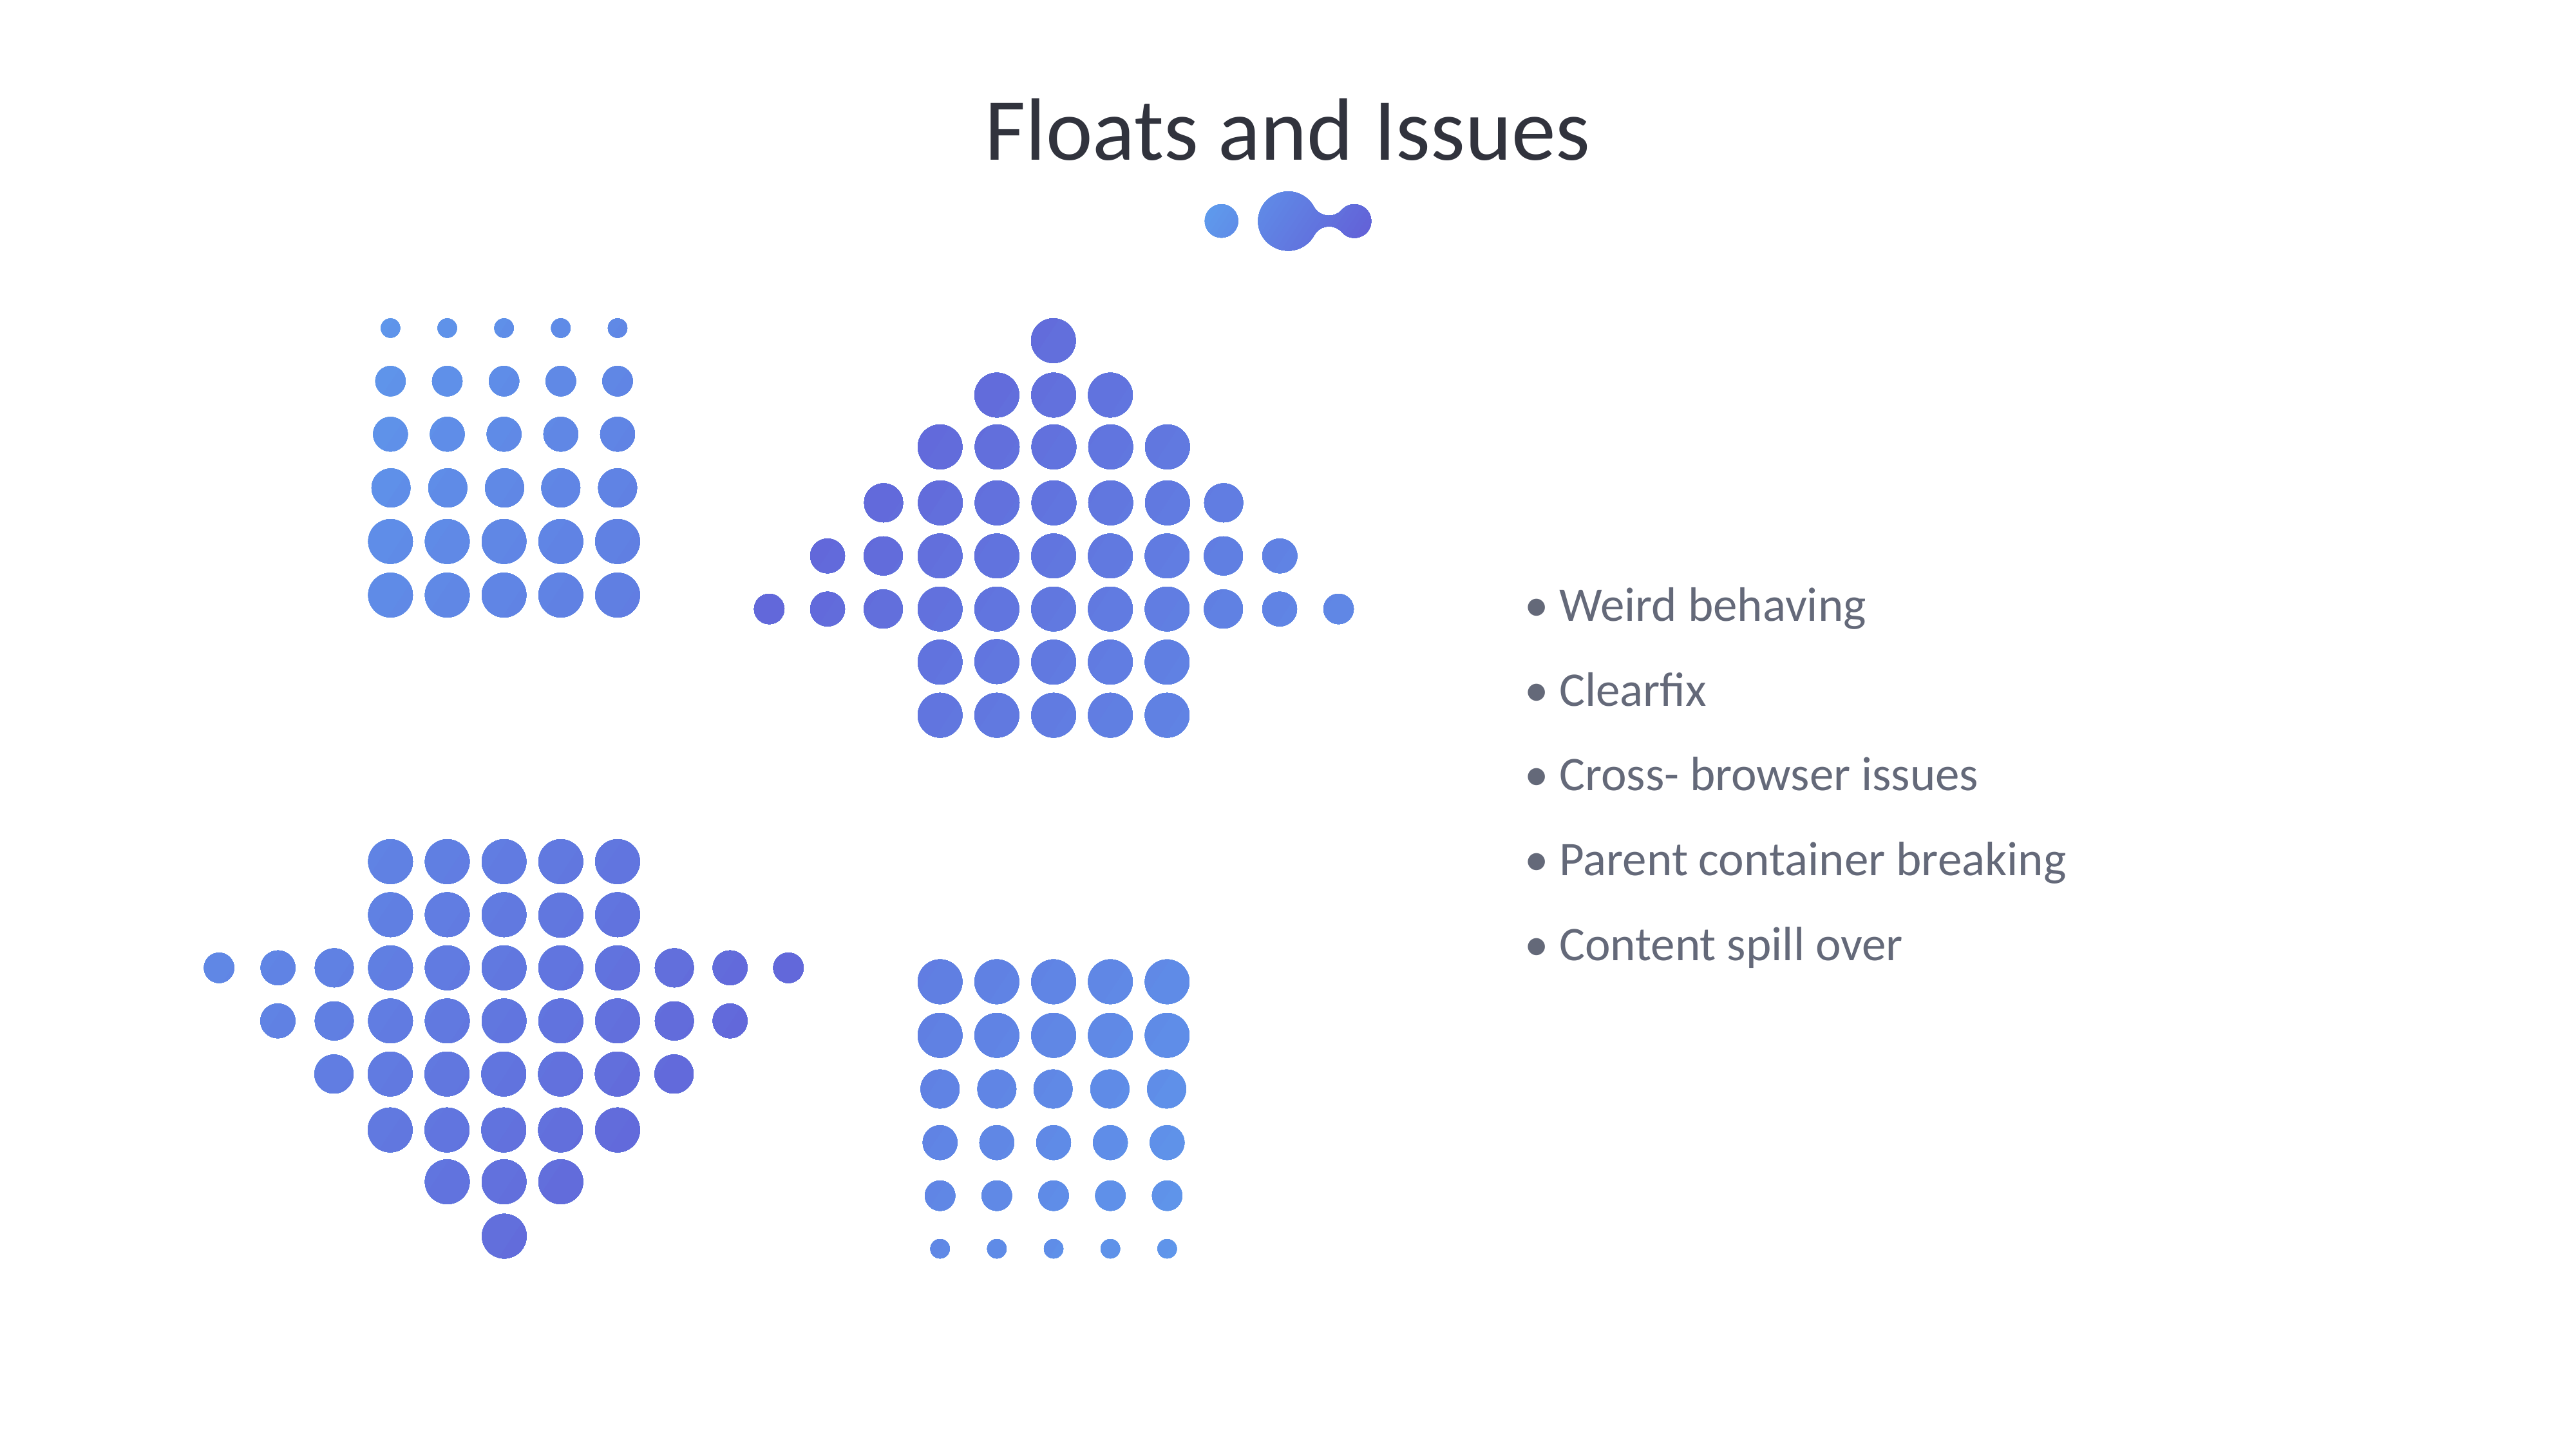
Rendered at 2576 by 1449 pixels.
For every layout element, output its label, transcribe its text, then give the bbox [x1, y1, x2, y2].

text_box [486, 417, 522, 452]
text_box [753, 594, 785, 625]
text_box [381, 318, 401, 338]
text_box [368, 573, 413, 618]
text_box [1204, 589, 1243, 629]
text_box [810, 538, 846, 574]
text_box [538, 519, 583, 564]
text_box [314, 1001, 354, 1041]
text_box [602, 366, 633, 397]
text_box [538, 573, 583, 618]
text_box [977, 1069, 1017, 1109]
text_box [918, 533, 963, 578]
text_box [864, 483, 904, 523]
text_box [368, 1052, 413, 1097]
text_box [595, 1107, 640, 1153]
text_box [538, 893, 583, 938]
text_box [481, 1052, 526, 1097]
text_box [538, 839, 583, 884]
text_box [538, 998, 583, 1043]
text_box [1031, 959, 1076, 1005]
text_box [712, 1003, 748, 1039]
text_box [1262, 538, 1298, 574]
text_box [538, 1052, 583, 1097]
text_box [482, 1213, 527, 1259]
text_box [482, 998, 527, 1043]
text_box [368, 1107, 413, 1153]
text_box [368, 839, 413, 884]
text_box [260, 950, 296, 985]
text_box [482, 839, 527, 884]
text_box [1031, 1013, 1076, 1058]
text_box [594, 1052, 640, 1097]
text_box [1204, 483, 1244, 523]
text_box • Weird behaving • Clearfix • Cross- browser issues • Parent container breaking • Content spill over [1519, 567, 2324, 976]
text_box [541, 468, 581, 507]
text_box [974, 959, 1019, 1005]
text_box [1034, 1069, 1073, 1109]
text_box Floats and Issues [806, 66, 1770, 184]
text_box [428, 468, 468, 507]
text_box [204, 952, 234, 983]
text_box [1088, 424, 1133, 469]
text_box [1088, 639, 1133, 685]
text_box [1144, 639, 1189, 685]
text_box [1088, 692, 1133, 738]
text_box [974, 372, 1019, 418]
text_box [595, 945, 640, 990]
text_box [598, 468, 638, 507]
text_box [1101, 1239, 1121, 1259]
text_box [974, 587, 1019, 632]
text_box [1088, 959, 1133, 1005]
text_box [922, 1125, 958, 1160]
text_box [368, 892, 413, 938]
text_box [551, 318, 571, 338]
text_box [930, 1239, 950, 1259]
text_box [1144, 692, 1189, 738]
text_box [482, 945, 527, 990]
text_box [371, 468, 411, 507]
text_box [654, 1054, 694, 1094]
text_box [424, 839, 470, 884]
text_box [1323, 594, 1354, 625]
text_box [712, 950, 748, 985]
text_box [1150, 1125, 1185, 1160]
text_box [1088, 587, 1133, 632]
text_box [974, 692, 1019, 738]
text_box [1157, 1239, 1177, 1259]
text_box [864, 589, 903, 629]
text_box [424, 1159, 470, 1204]
text_box [1031, 318, 1076, 363]
text_box [918, 1013, 963, 1058]
text_box [1031, 424, 1077, 469]
text_box [1036, 1125, 1072, 1160]
text_box [654, 1001, 694, 1041]
text_box [368, 519, 413, 564]
text_box [864, 536, 903, 576]
text_box [373, 417, 408, 452]
text_box [424, 892, 470, 938]
text_box [481, 1107, 526, 1153]
text_box [489, 366, 520, 397]
text_box [607, 318, 628, 338]
text_box [1038, 1180, 1069, 1211]
text_box [431, 366, 463, 397]
text_box [424, 1052, 469, 1097]
text_box [974, 533, 1019, 578]
text_box [810, 591, 846, 627]
text_box [987, 1239, 1007, 1259]
text_box [920, 1069, 960, 1109]
text_box [482, 573, 527, 618]
text_box [974, 424, 1020, 469]
text_box [424, 998, 470, 1043]
text_box [1031, 480, 1077, 526]
text_box [595, 573, 640, 618]
text_box [482, 892, 527, 938]
text_box [260, 1003, 296, 1039]
text_box [494, 318, 514, 338]
text_box [925, 1180, 956, 1211]
text_box [1147, 1069, 1186, 1109]
text_box [918, 959, 963, 1005]
text_box [424, 519, 470, 564]
text_box [1145, 424, 1190, 469]
text_box [595, 892, 640, 938]
text_box [1204, 204, 1238, 238]
text_box [545, 366, 576, 397]
text_box [543, 417, 578, 452]
text_box [918, 587, 963, 632]
text_box [1144, 587, 1189, 632]
text_box [1095, 1180, 1126, 1211]
text_box [430, 417, 465, 452]
text_box [595, 519, 640, 564]
text_box [368, 998, 413, 1043]
text_box [595, 998, 640, 1043]
text_box [1088, 372, 1133, 418]
text_box [1088, 533, 1133, 578]
text_box [1093, 1125, 1128, 1160]
text_box [1204, 536, 1243, 576]
text_box [1088, 480, 1133, 526]
text_box [773, 952, 804, 983]
text_box [482, 1159, 527, 1204]
text_box [1031, 692, 1076, 738]
text_box [1031, 372, 1076, 418]
text_box [424, 573, 470, 618]
text_box [1090, 1069, 1130, 1109]
text_box [1258, 191, 1372, 251]
text_box [979, 1125, 1014, 1160]
text_box [974, 480, 1020, 526]
text_box [538, 945, 583, 990]
text_box [424, 1107, 469, 1153]
text_box [1088, 1013, 1133, 1058]
text_box [1145, 480, 1190, 526]
text_box [1031, 639, 1076, 685]
text_box [482, 519, 527, 564]
text_box [918, 639, 963, 685]
text_box [974, 639, 1019, 685]
text_box [654, 948, 694, 988]
text_box [437, 318, 457, 338]
text_box [918, 424, 963, 469]
text_box [981, 1180, 1012, 1211]
text_box [918, 692, 963, 738]
text_box [375, 366, 406, 397]
text_box [1151, 1180, 1182, 1211]
text_box [538, 1159, 583, 1204]
text_box [600, 417, 635, 452]
text_box [485, 468, 524, 507]
text_box [918, 480, 963, 526]
text_box [1144, 533, 1189, 578]
text_box [368, 945, 413, 990]
text_box [1031, 533, 1076, 578]
text_box [1043, 1239, 1064, 1259]
text_box [974, 1013, 1019, 1058]
text_box [538, 1107, 583, 1153]
text_box [595, 839, 640, 884]
text_box [1031, 587, 1076, 632]
text_box [1144, 1013, 1189, 1058]
text_box [1262, 591, 1298, 627]
text_box [314, 948, 354, 988]
text_box [314, 1054, 354, 1094]
text_box [1144, 959, 1189, 1005]
text_box [424, 945, 470, 990]
